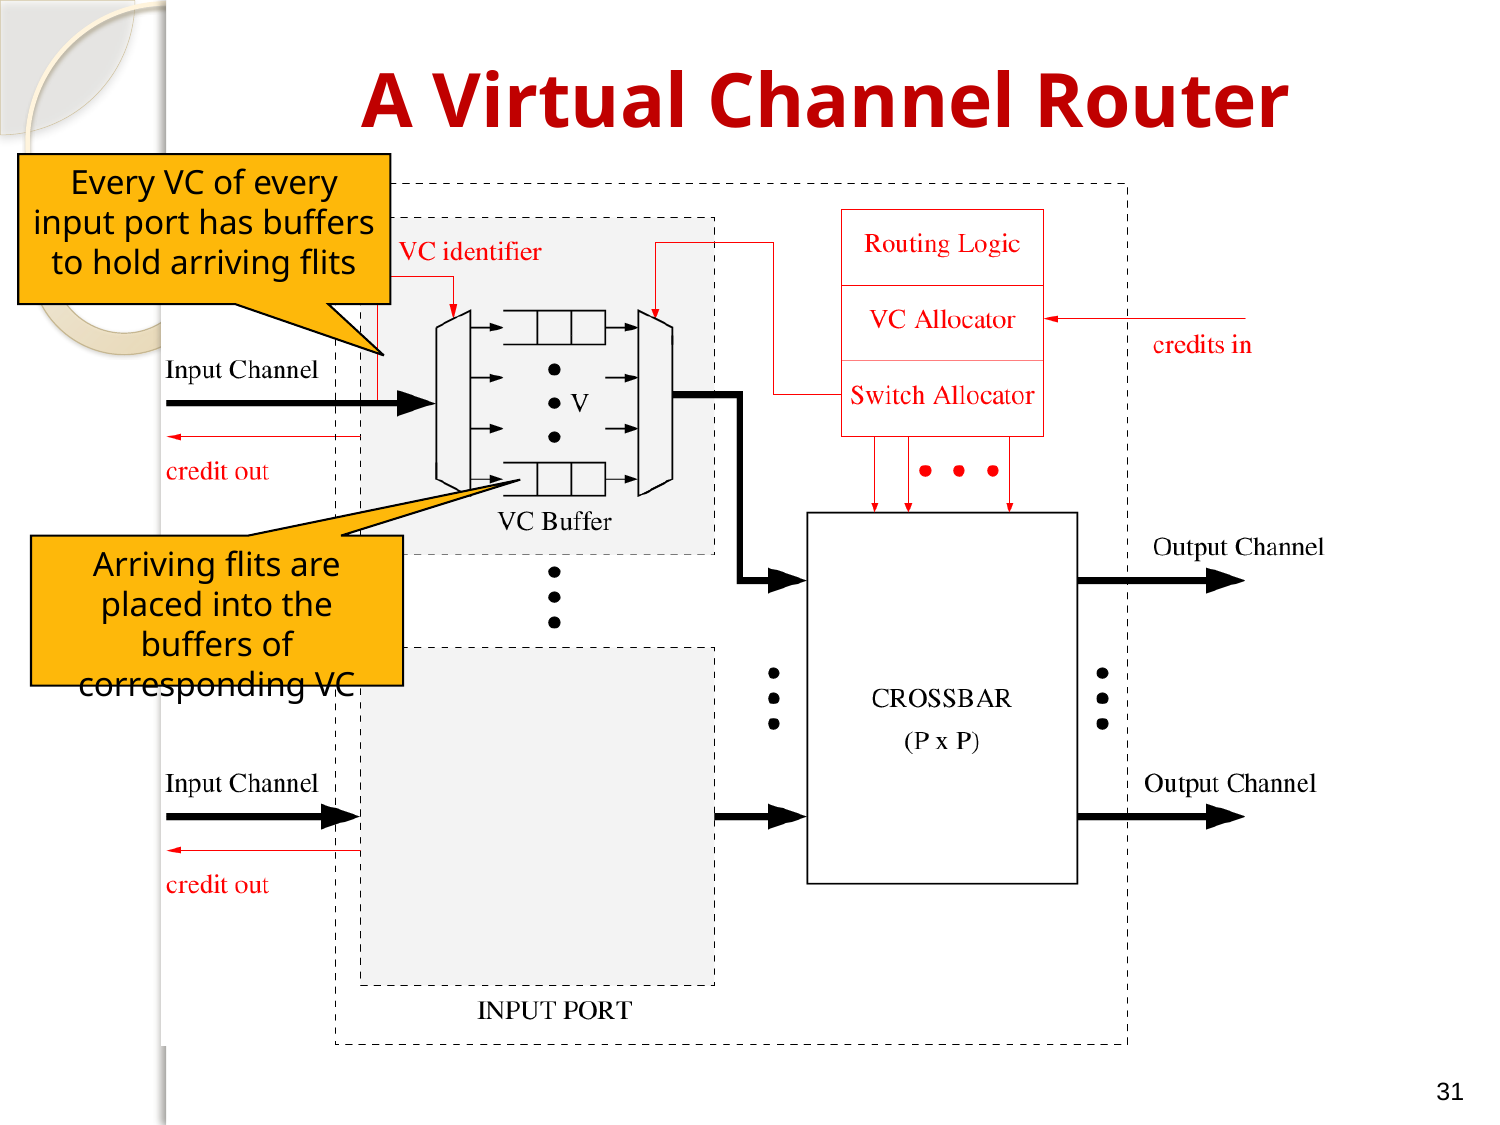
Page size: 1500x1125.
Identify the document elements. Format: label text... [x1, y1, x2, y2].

slide_number 31 [1413, 1034, 1488, 1113]
text_box Every VC of every input port has buffers to hold arriving flits [18, 154, 391, 305]
title A Virtual Channel Router [187, 45, 1466, 150]
text_box Arriving flits are placed into the buffers of corresponding VC [31, 535, 154, 686]
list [161, 182, 1334, 1047]
